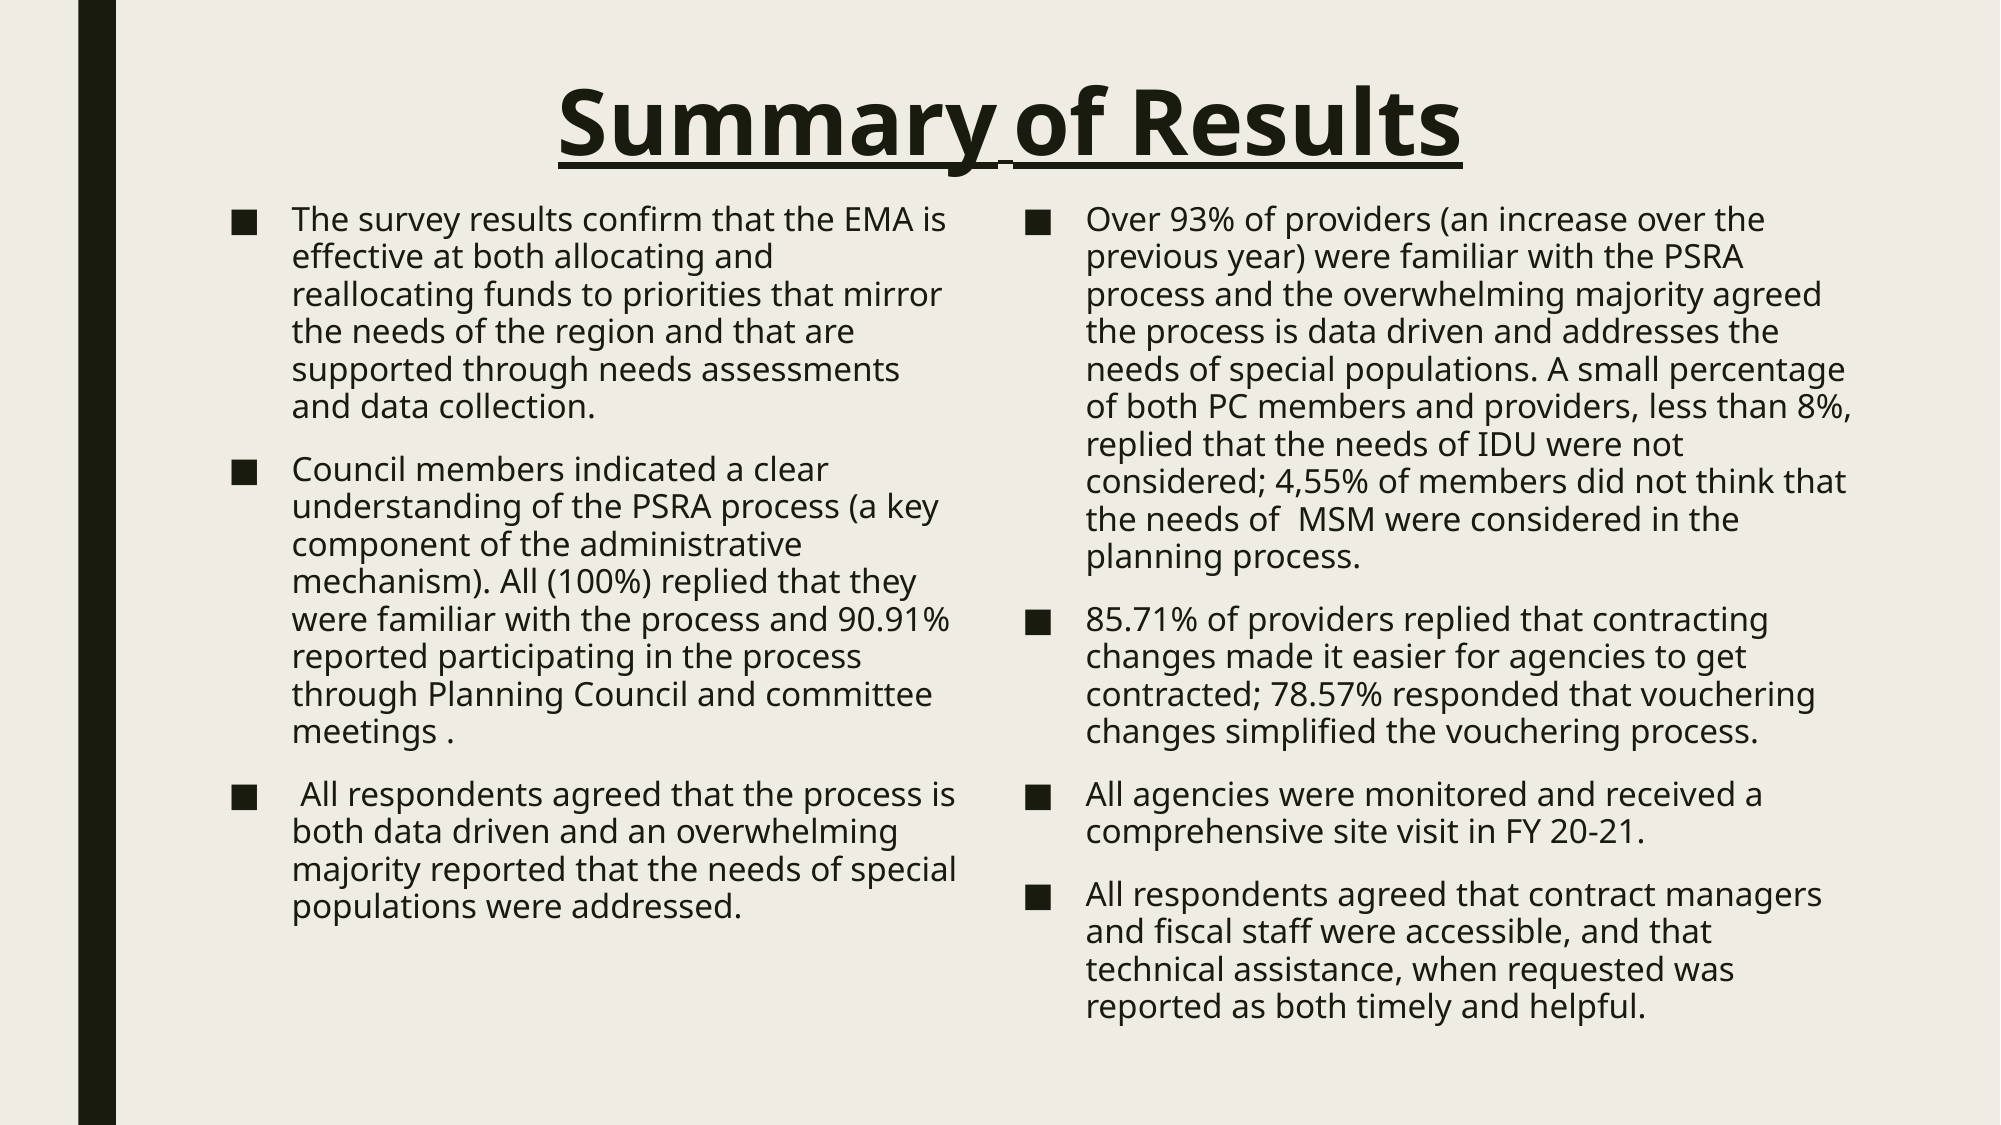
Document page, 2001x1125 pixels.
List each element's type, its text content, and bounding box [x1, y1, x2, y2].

list The survey results confirm that the EMA is effective at both allocating and reallocating funds to priorities that mirror the needs of the region and that are supported through needs assessments and data collection. Council members indicated a clear understanding of the PSRA process (a key component of the administrative mechanism). All (100%) replied that they were familiar with the process and 90.91% reported participating in the process through Planning Council and committee meetings . All respondents agreed that the process is both data driven and an overwhelming majority reported that the needs of special populations were addressed. [213, 193, 975, 1021]
title Summary of Results [213, 69, 1808, 213]
list Over 93% of providers (an increase over the previous year) were familiar with the PSRA process and the overwhelming majority agreed the process is data driven and addresses the needs of special populations. A small percentage of both PC members and providers, less than 8%, replied that the needs of IDU were not considered; 4,55% of members did not think that the needs of MSM were considered in the planning process. 85.71% of providers replied that contracting changes made it easier for agencies to get contracted; 78.57% responded that vouchering changes simplified the vouchering process. All agencies were monitored and received a comprehensive site visit in FY 20-21. All respondents agreed that contract managers and fiscal staff were accessible, and that technical assistance, when requested was reported as both timely and helpful. [1007, 193, 1877, 1043]
